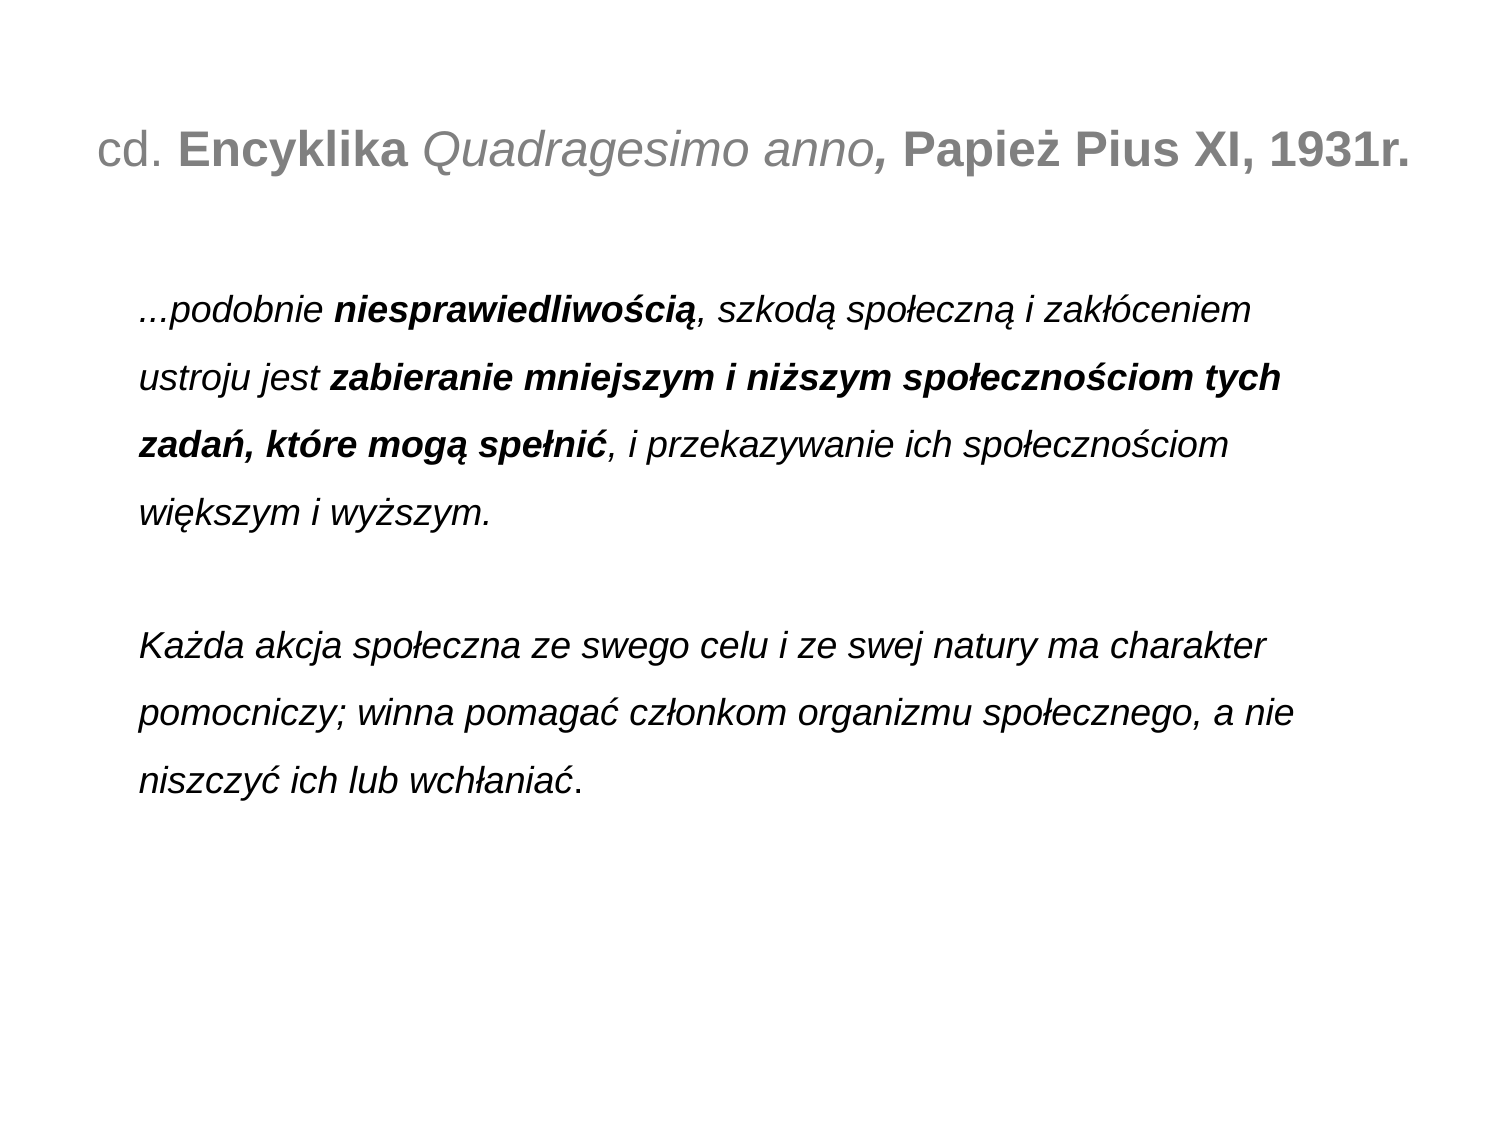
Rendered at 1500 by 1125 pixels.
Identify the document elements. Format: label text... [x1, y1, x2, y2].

text_box Każda akcja społeczna ze swego celu i ze swej natury ma charakter pomocniczy; winna pomagać członkom organizmu społecznego, a nie niszczyć ich lub wchłaniać. [123, 590, 1416, 809]
text_box cd. Encyklika Quadragesimo anno, Papież Pius XI, 1931r. [82, 108, 1447, 184]
text_box ...podobnie niesprawiedliwością, szkodą społeczną i zakłóceniem ustroju jest zabieranie mniejszym i niższym społecznościom tych zadań, które mogą spełnić, i przekazywanie ich społecznościom większym i wyższym. [123, 255, 1365, 540]
